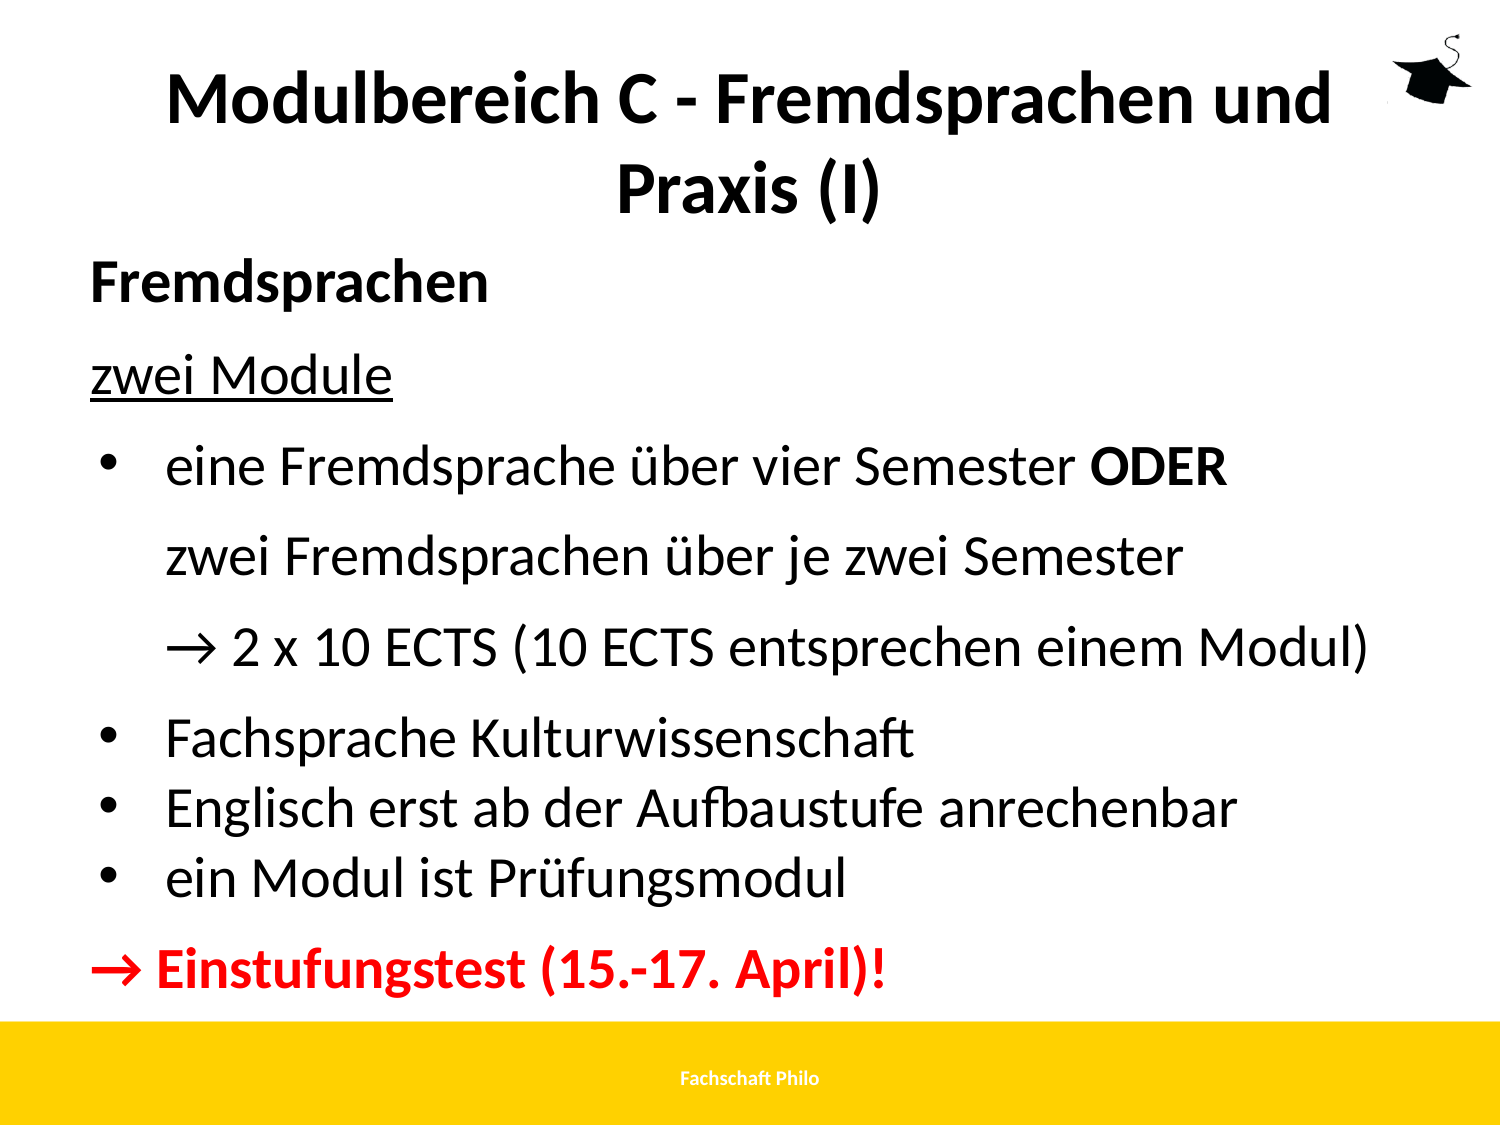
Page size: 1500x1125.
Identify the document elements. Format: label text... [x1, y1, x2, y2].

list Fremdsprachen zwei Module eine Fremdsprache über vier Semester ODER zwei Fremdsprachen über je zwei Semester → 2 x 10 ECTS (10 ECTS entsprechen einem Modul) Fachsprache Kulturwissenschaft Englisch erst ab der Aufbaustufe anrechenbar ein Modul ist Prüfungsmodul → Einstufungstest (15.-17. April)! [75, 232, 1425, 976]
picture [0, 0, 1500, 1125]
title Modulbereich C - Fremdsprachen und Praxis (I) [75, 45, 1425, 232]
